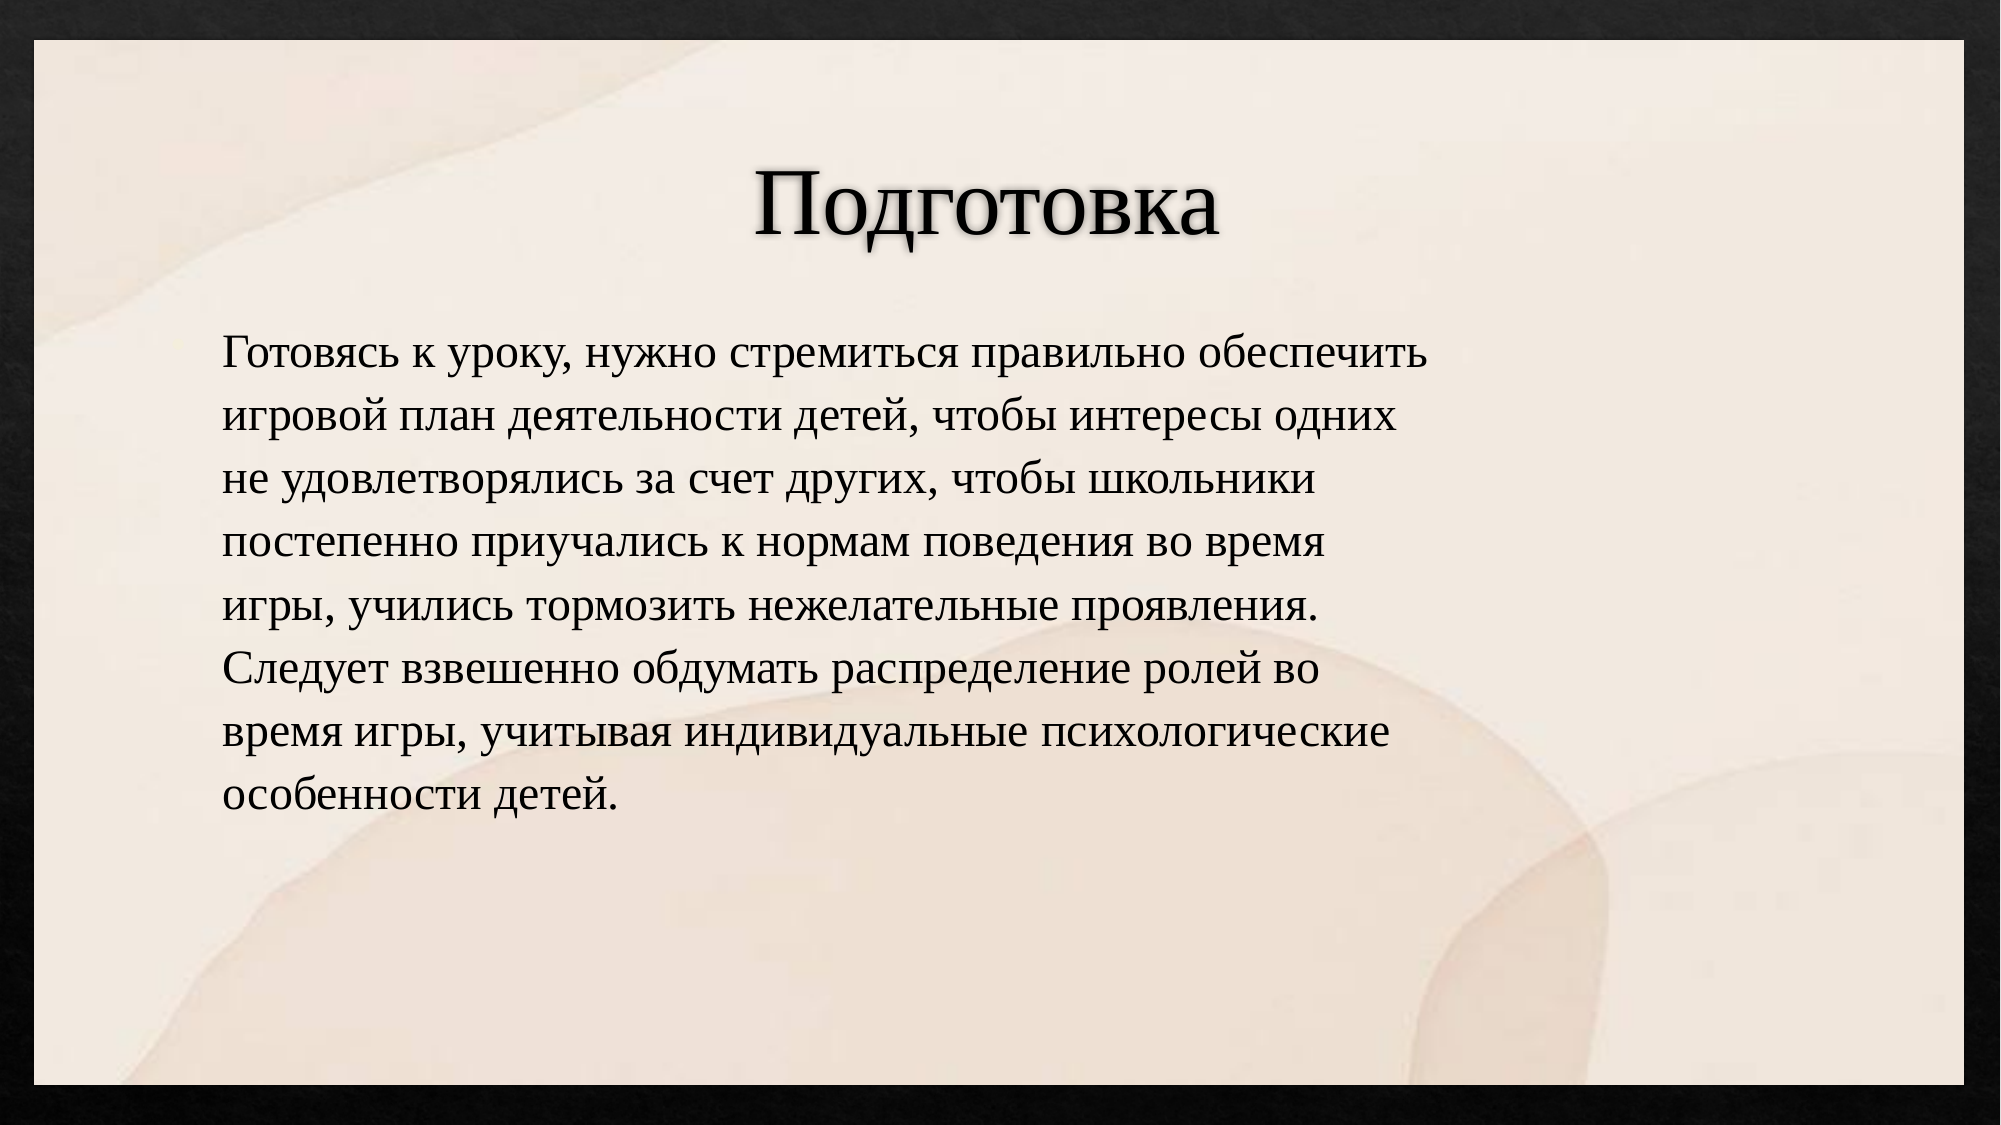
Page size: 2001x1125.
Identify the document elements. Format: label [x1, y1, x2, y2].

list [34, 40, 1964, 1085]
